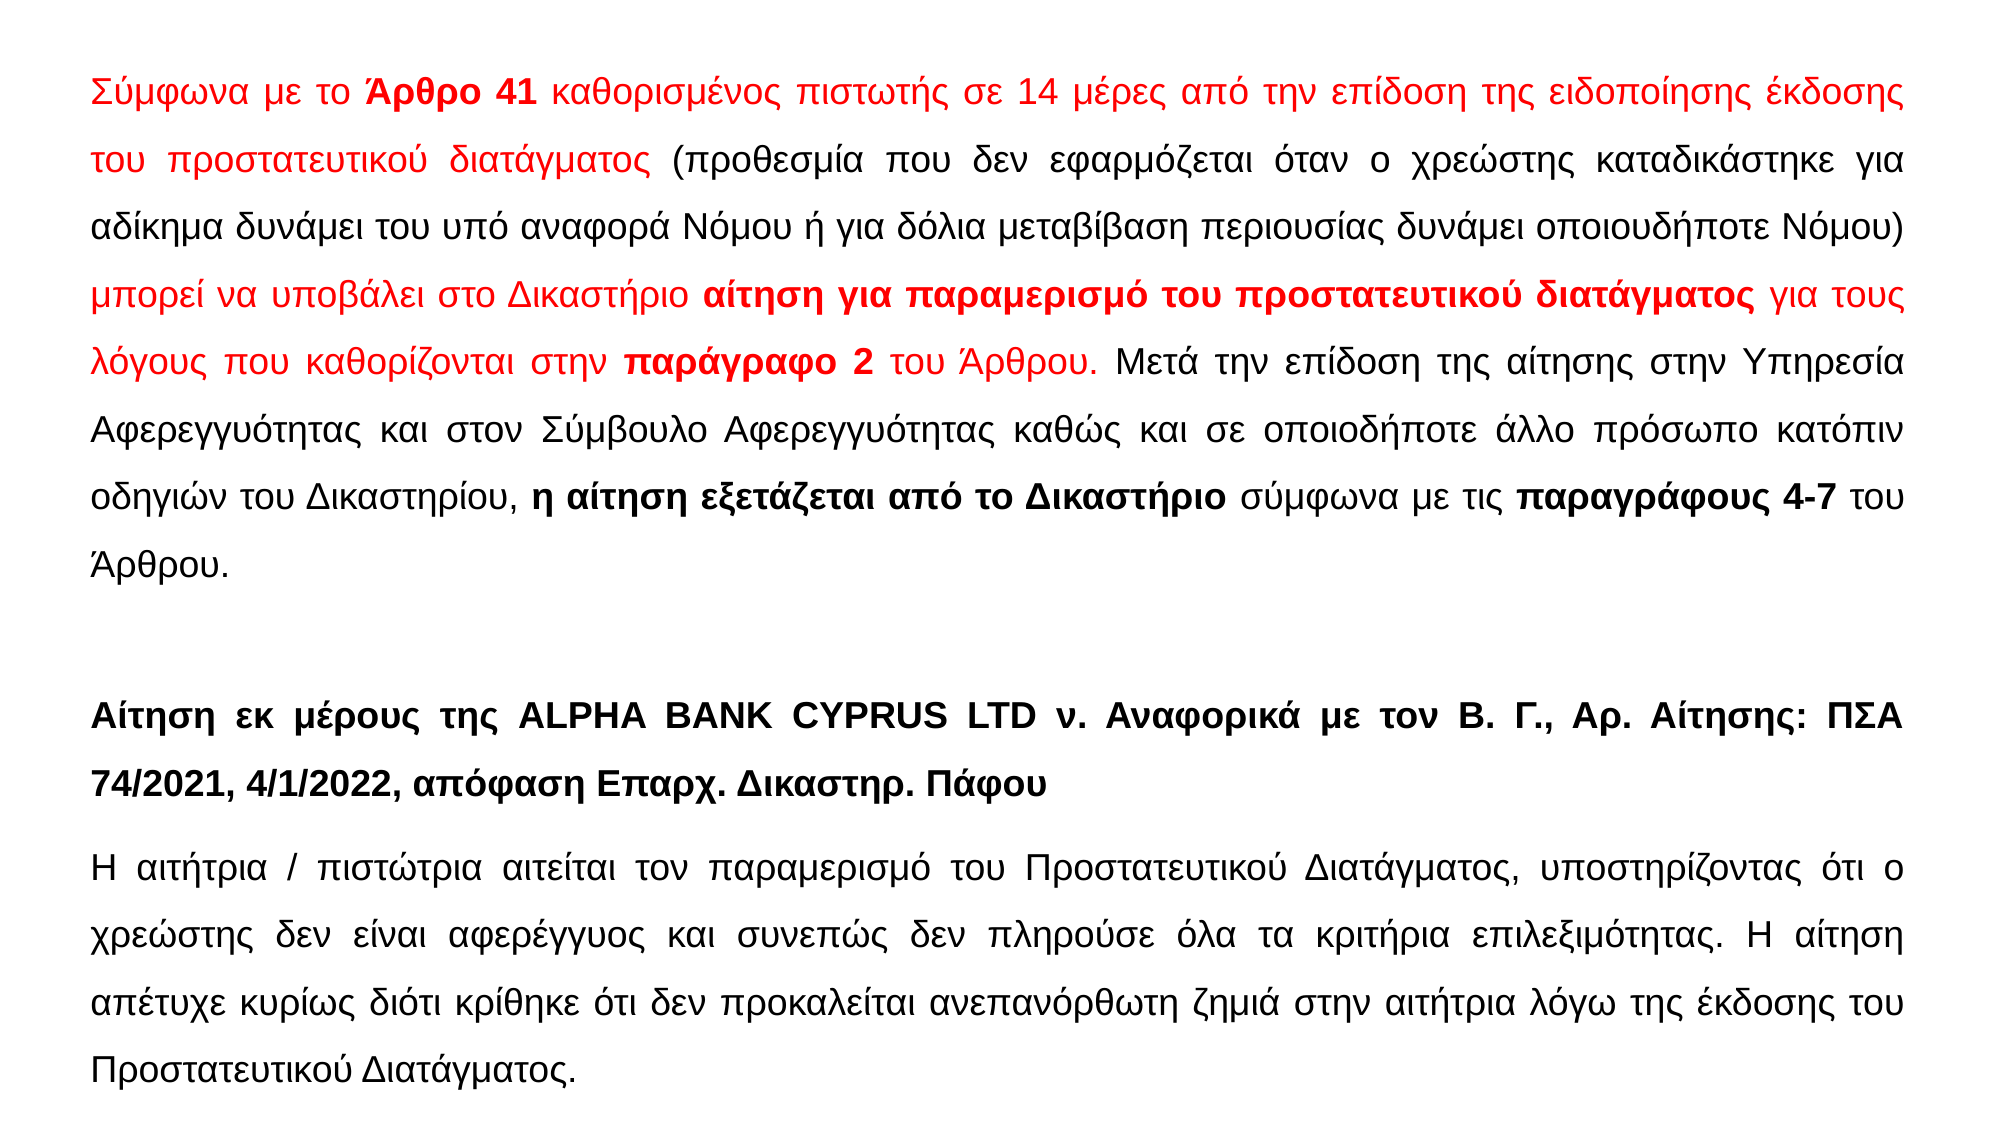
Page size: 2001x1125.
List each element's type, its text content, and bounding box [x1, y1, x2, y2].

text_box Σύμφωνα με το Άρθρο 41 καθορισμένος πιστωτής σε 14 μέρες από την επίδοση της ειδοποίησης έκδοσης του προστατευτικού διατάγματος (προθεσμία που δεν εφαρμόζεται όταν ο χρεώστης καταδικάστηκε για αδίκημα δυνάμει του υπό αναφορά Νόμου ή για δόλια μεταβίβαση περιουσίας δυνάμει οποιουδήποτε Νόμου) μπορεί να υποβάλει στο Δικαστήριο αίτηση για παραμερισμό του προστατευτικού διατάγματος για τους λόγους που καθορίζονται στην παράγραφο 2 του Άρθρου. Μετά την επίδοση της αίτησης στην Υπηρεσία Αφερεγγυότητας και στον Σύμβουλο Αφερεγγυότητας καθώς και σε οποιοδήποτε άλλο πρόσωπο κατόπιν οδηγιών του Δικαστηρίου, η αίτηση εξετάζεται από το Δικαστήριο σύμφωνα με τις παραγράφους 4-7 του Άρθρου. Αίτηση εκ μέρους της ALPHA BANK CYPRUS LTD ν. Αναφορικά με τον Β. Γ., Αρ. Αίτησης: ΠΣΑ 74/2021, 4/1/2022, απόφαση Επαρχ. Δικαστηρ. Πάφου Η αιτήτρια / πιστώτρια αιτείται τον παραμερισμό του Προστατευτικού Διατάγματος, υποστηρίζοντας ότι ο χρεώστης δεν είναι αφερέγγυος και συνεπώς δεν πληρούσε όλα τα κριτήρια επιλεξιμότητας. Η αίτηση απέτυχε κυρίως διότι κρίθηκε ότι δεν προκαλείται ανεπανόρθωτη ζημιά στην αιτήτρια λόγω της έκδοσης του Προστατευτικού Διατάγματος. [75, 37, 1920, 1098]
